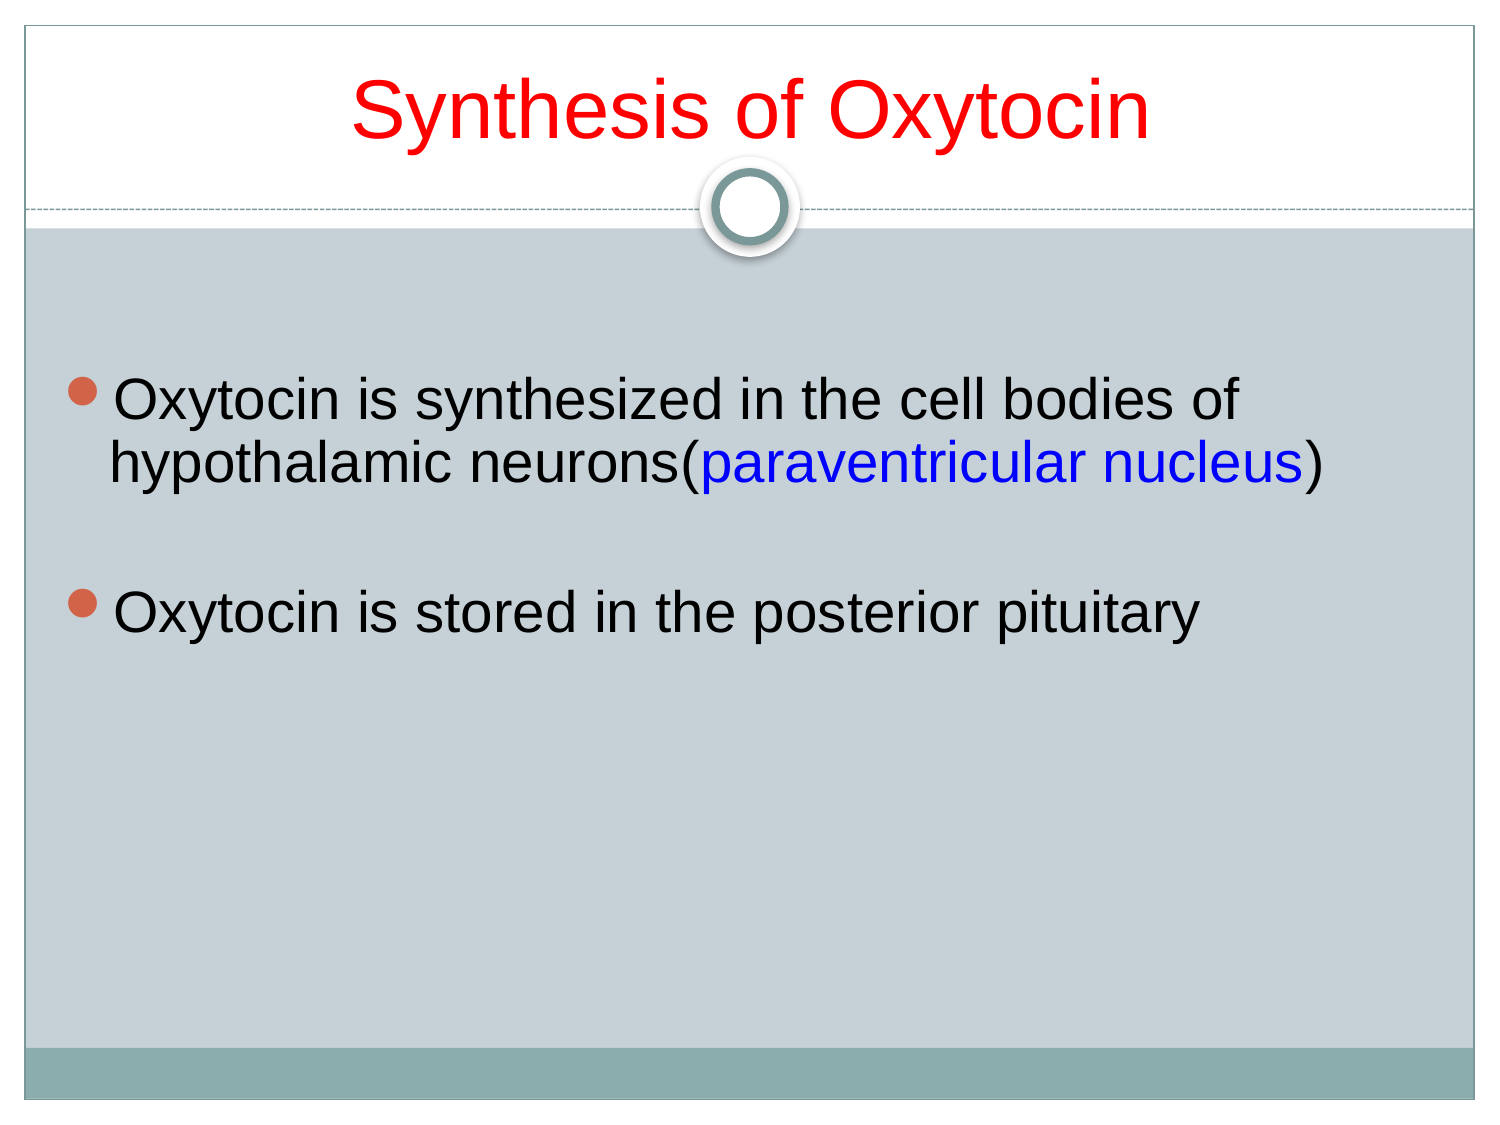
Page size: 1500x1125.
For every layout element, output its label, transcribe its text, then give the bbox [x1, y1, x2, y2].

title Synthesis of Oxytocin [62, 37, 1463, 162]
list Oxytocin is synthesized in the cell bodies of hypothalamic neurons(paraventricular nucleus) Oxytocin is stored in the posterior pituitary [49, 287, 1445, 1038]
